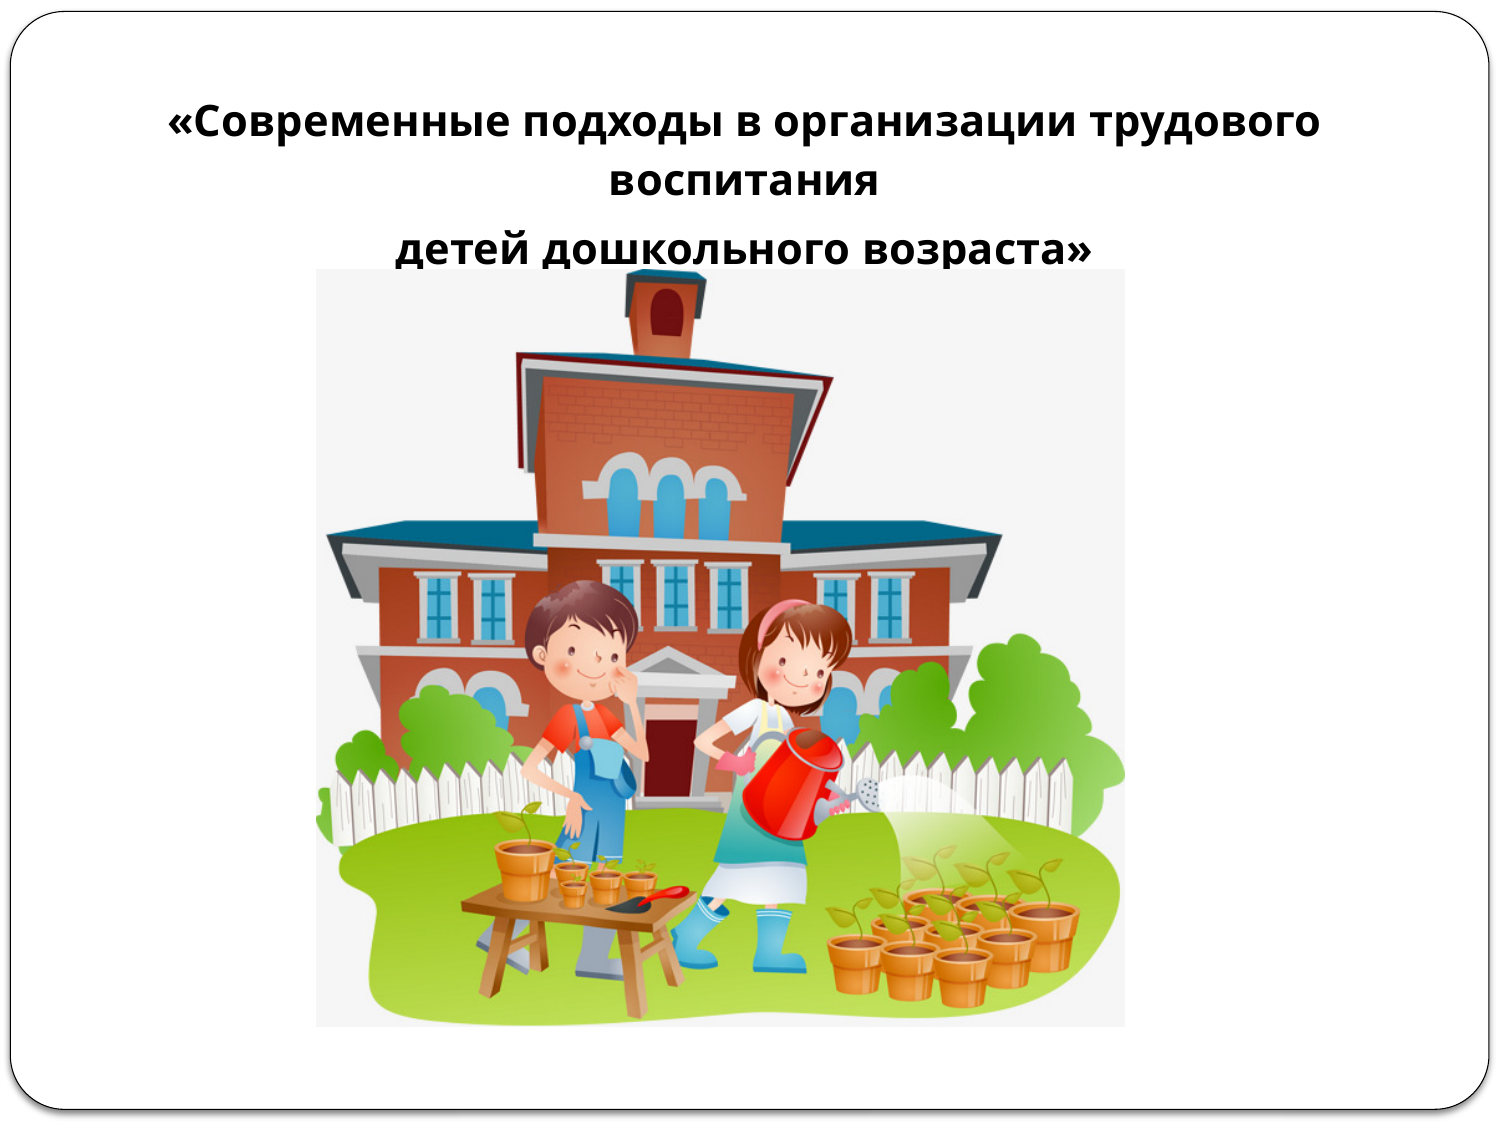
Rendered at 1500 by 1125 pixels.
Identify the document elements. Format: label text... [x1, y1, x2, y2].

picture [316, 269, 1126, 1028]
list «Современные подходы в организации трудового воспитания детей дошкольного возраста» [105, 82, 1370, 354]
